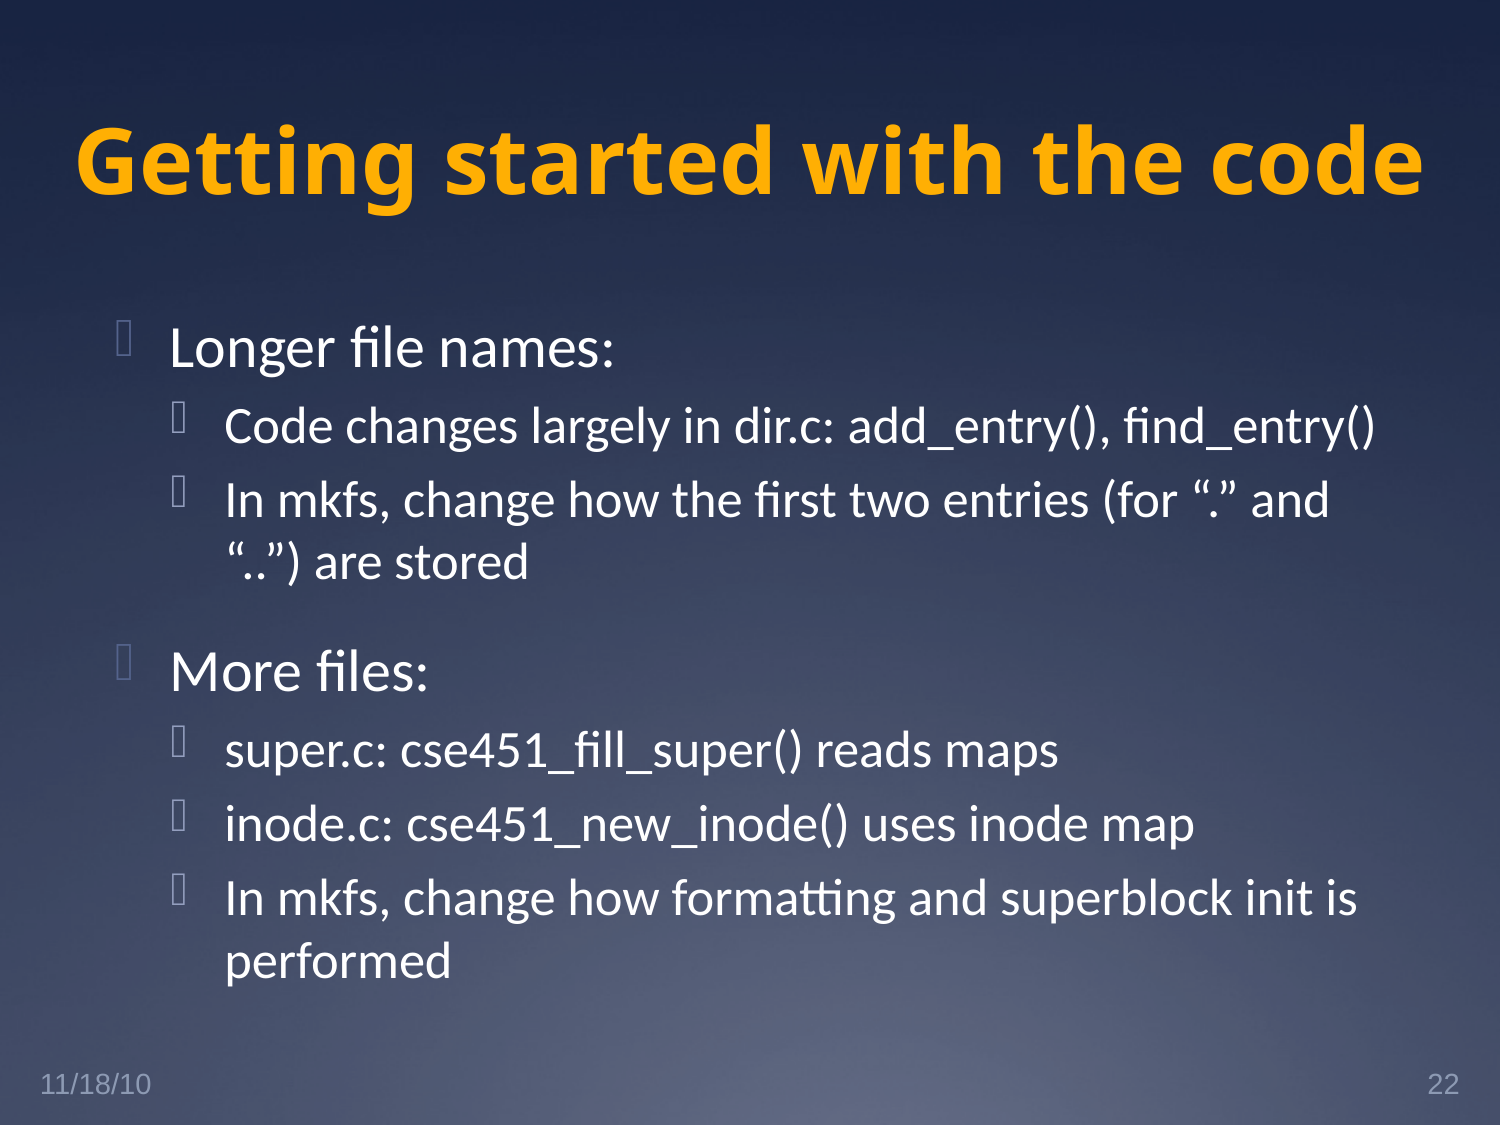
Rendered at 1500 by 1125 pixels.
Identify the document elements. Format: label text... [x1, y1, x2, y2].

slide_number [24, 1052, 288, 1113]
slide_number 22 [1374, 1052, 1475, 1113]
list Longer file names: Code changes largely in dir.c: add_entry(), find_entry() In mkfs, change how the first two entries (for “.” and “..”) are stored More files: super.c: cse451_fill_super() reads maps inode.c: cse451_new_inode() uses inode map In mkfs, change how formatting and superblock init is performed [99, 299, 1400, 1005]
title Getting started with the code [37, 95, 1463, 225]
